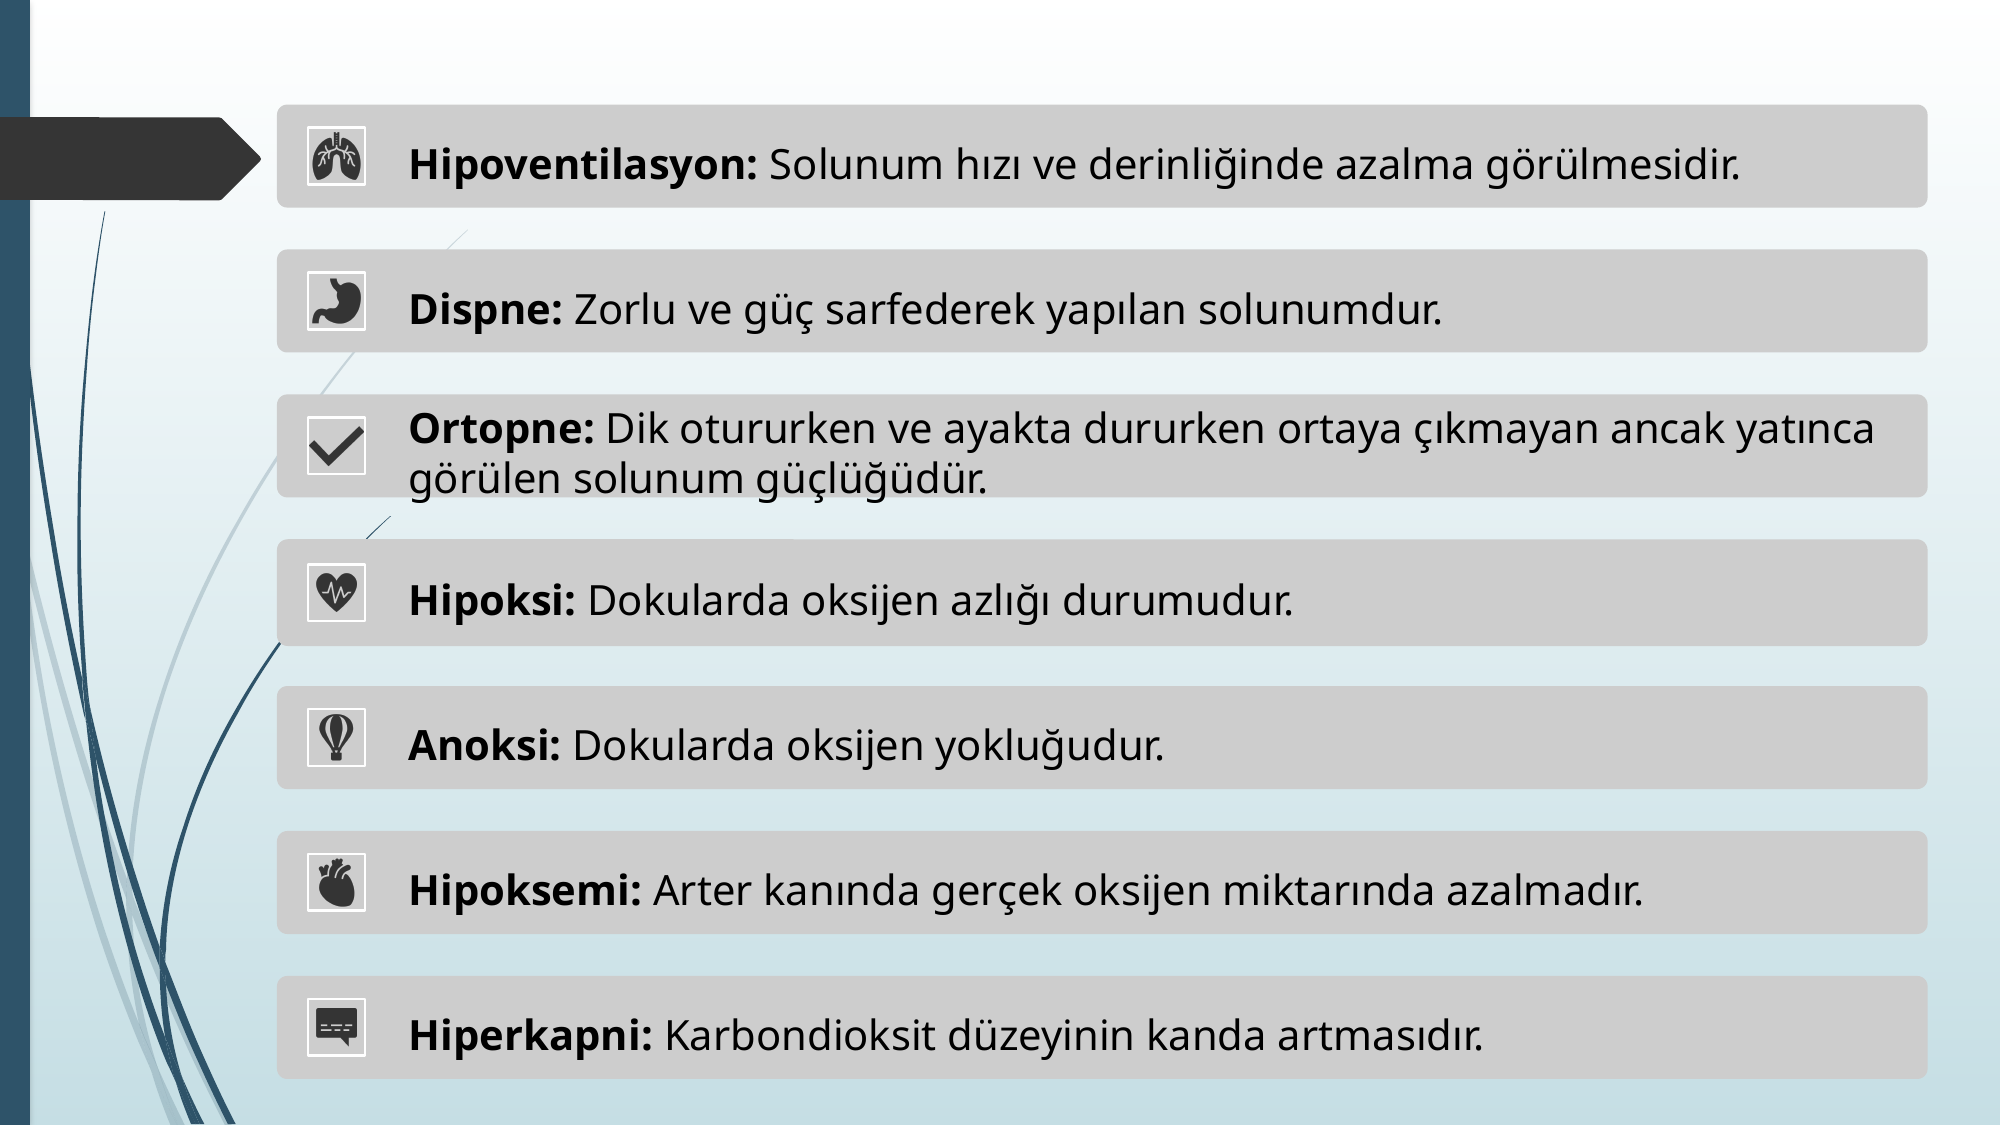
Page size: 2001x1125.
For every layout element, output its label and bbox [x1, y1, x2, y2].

list [276, 102, 1928, 1095]
